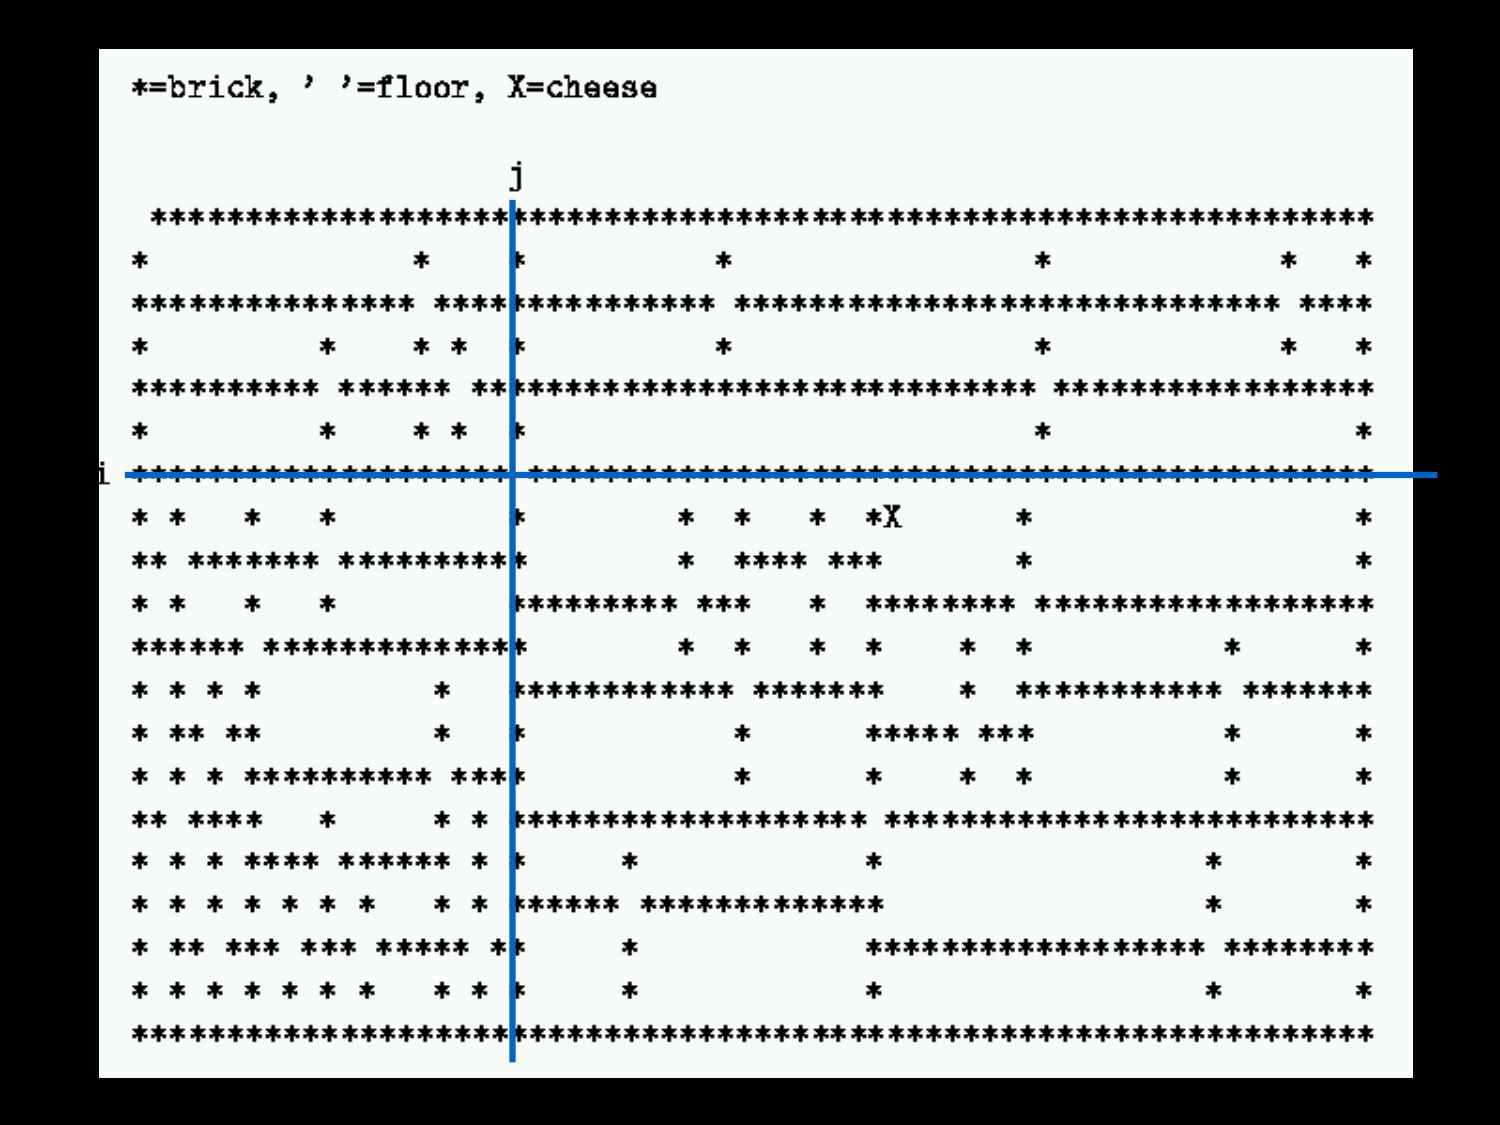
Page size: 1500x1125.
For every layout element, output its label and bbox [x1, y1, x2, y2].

picture [99, 49, 1413, 1078]
